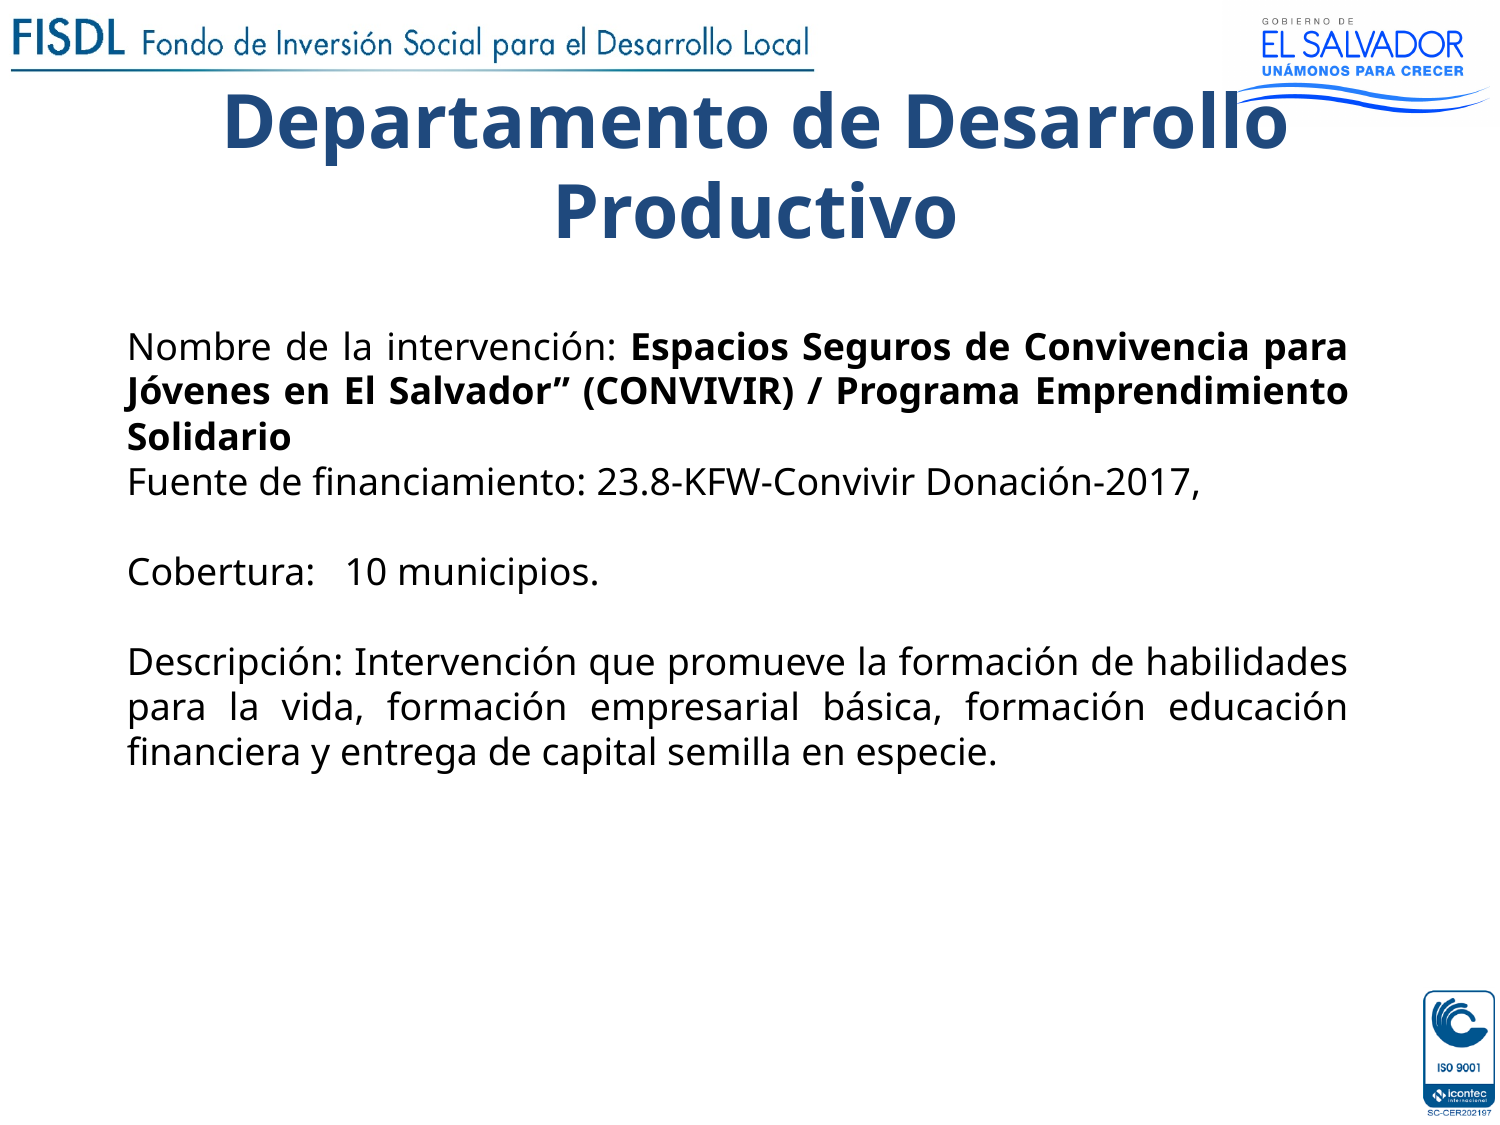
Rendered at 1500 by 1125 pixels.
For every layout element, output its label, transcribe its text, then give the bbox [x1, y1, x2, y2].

picture [1222, 0, 1500, 127]
text_box Departamento de Desarrollo Productivo [206, 66, 1306, 262]
picture [1423, 987, 1495, 1118]
text_box Nombre de la intervención: Espacios Seguros de Convivencia para Jóvenes en El Salvador” (CONVIVIR) / Programa Emprendimiento Solidario Fuente de financiamiento: 23.8-KFW-Convivir Donación-2017, Cobertura: 10 municipios. Descripción: Intervención que promueve la formación de habilidades para la vida, formación empresarial básica, formación educación financiera y entrega de capital semilla en especie. [112, 180, 1365, 780]
picture [1, 0, 833, 90]
